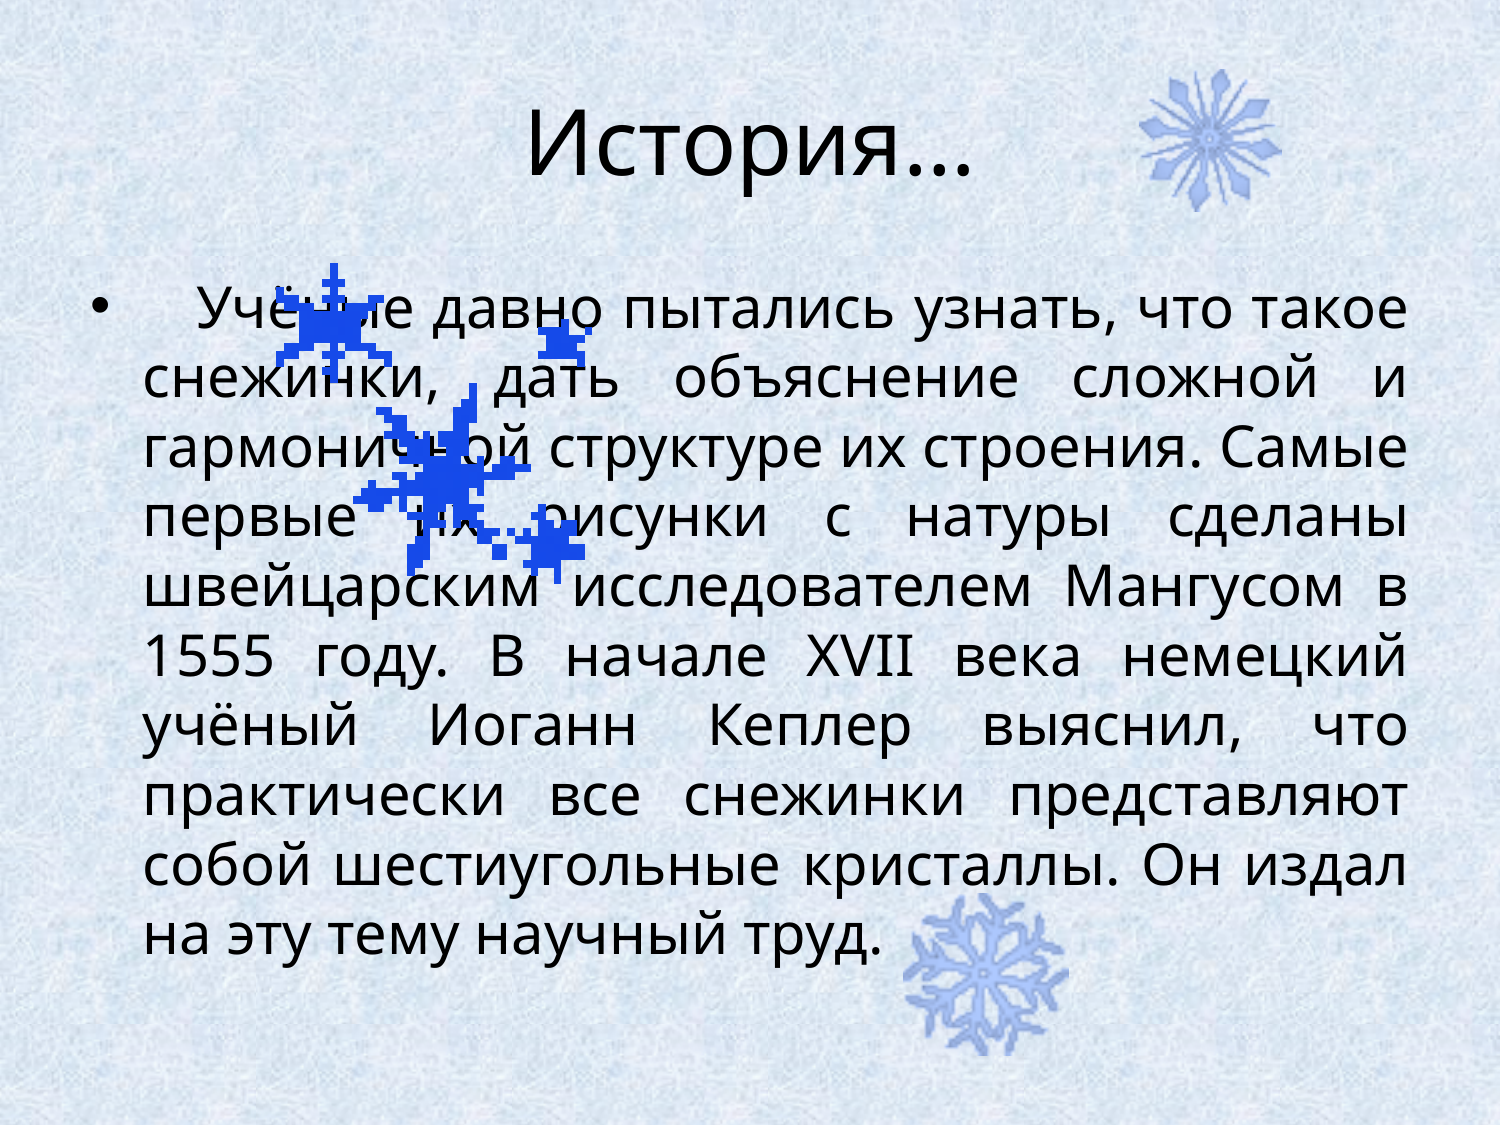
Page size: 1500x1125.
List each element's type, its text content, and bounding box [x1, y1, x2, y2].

title История… [75, 45, 1425, 233]
list Учёные давно пытались узнать, что такое снежинки, дать объяснение сложной и гармоничной структуре их строения. Самые первые их рисунки с натуры сделаны швейцарским исследователем Мангусом в 1555 году. В начале XVII века немецкий учёный Иоганн Кеплер выяснил, что практически все снежинки представляют собой шестиугольные кристаллы. Он издал на эту тему научный труд. [75, 262, 1425, 1005]
picture [0, 0, 1500, 1125]
